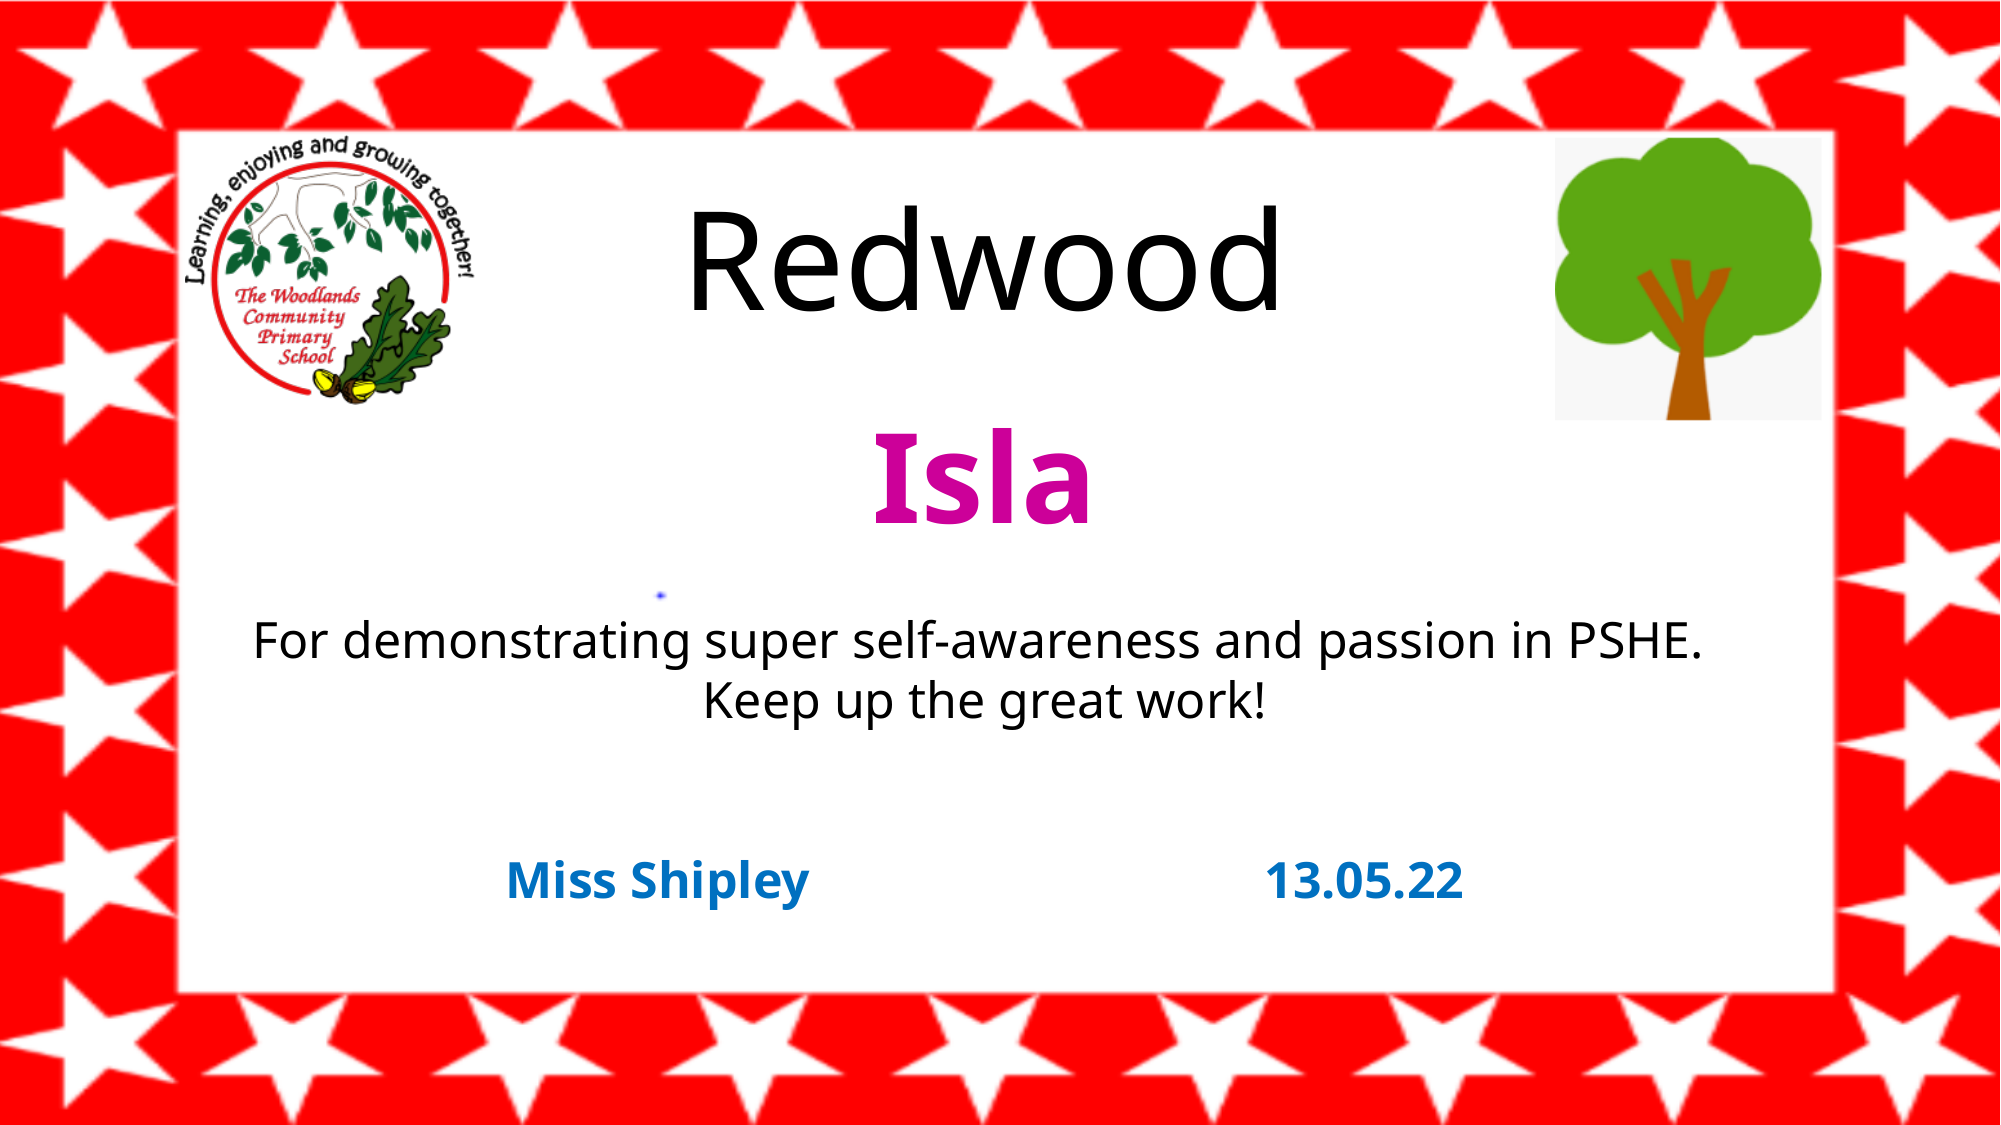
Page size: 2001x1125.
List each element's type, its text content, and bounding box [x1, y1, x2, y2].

text_box Redwood Isla For demonstrating super self-awareness and passion in PSHE. Keep up the great work! Miss Shipley 13.05.22 [1563, 422, 1785, 976]
picture [0, 0, 2000, 1125]
text_box Redwood Isla For demonstrating super self-awareness and passion in PSHE. Keep up the great work! Miss Shipley 13.05.22 [185, 405, 437, 976]
